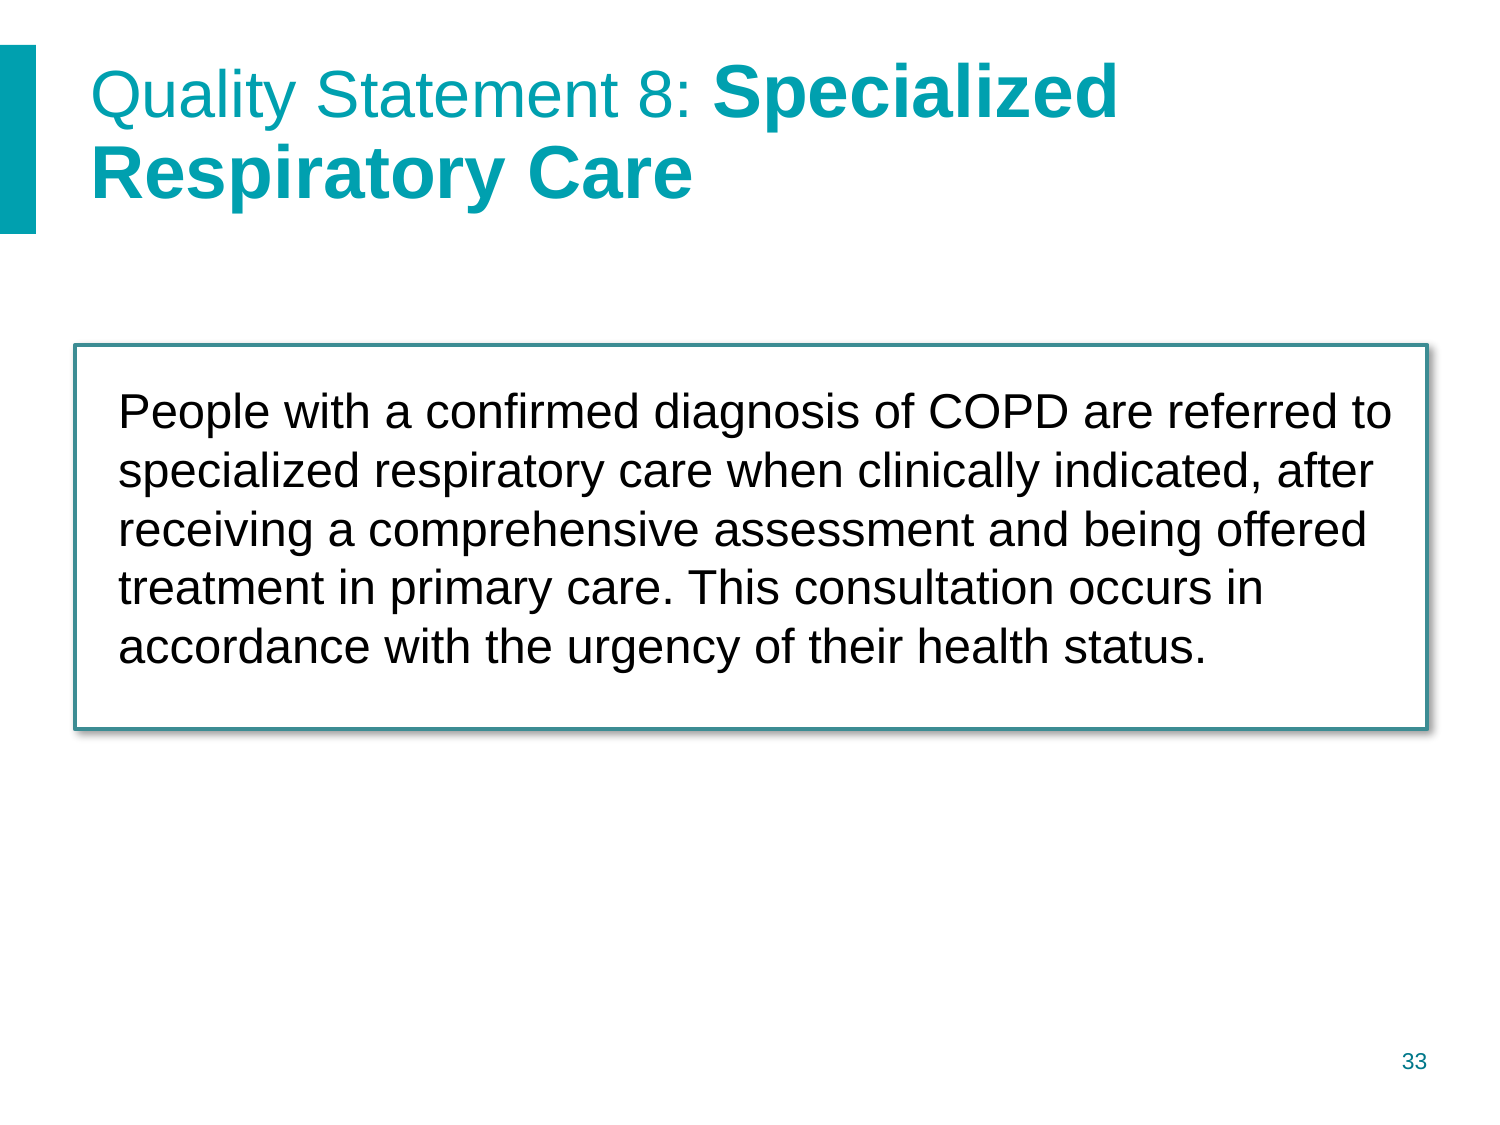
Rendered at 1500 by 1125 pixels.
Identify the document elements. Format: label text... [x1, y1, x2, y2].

title Quality Statement 8: Specialized Respiratory Care [75, 45, 1428, 237]
text_box [74, 345, 1428, 730]
text_box People with a confirmed diagnosis of COPD are referred to specialized respiratory care when clinically indicated, after receiving a comprehensive assessment and being offered treatment in primary care. This consultation occurs in accordance with the urgency of their health status. [103, 372, 1413, 681]
